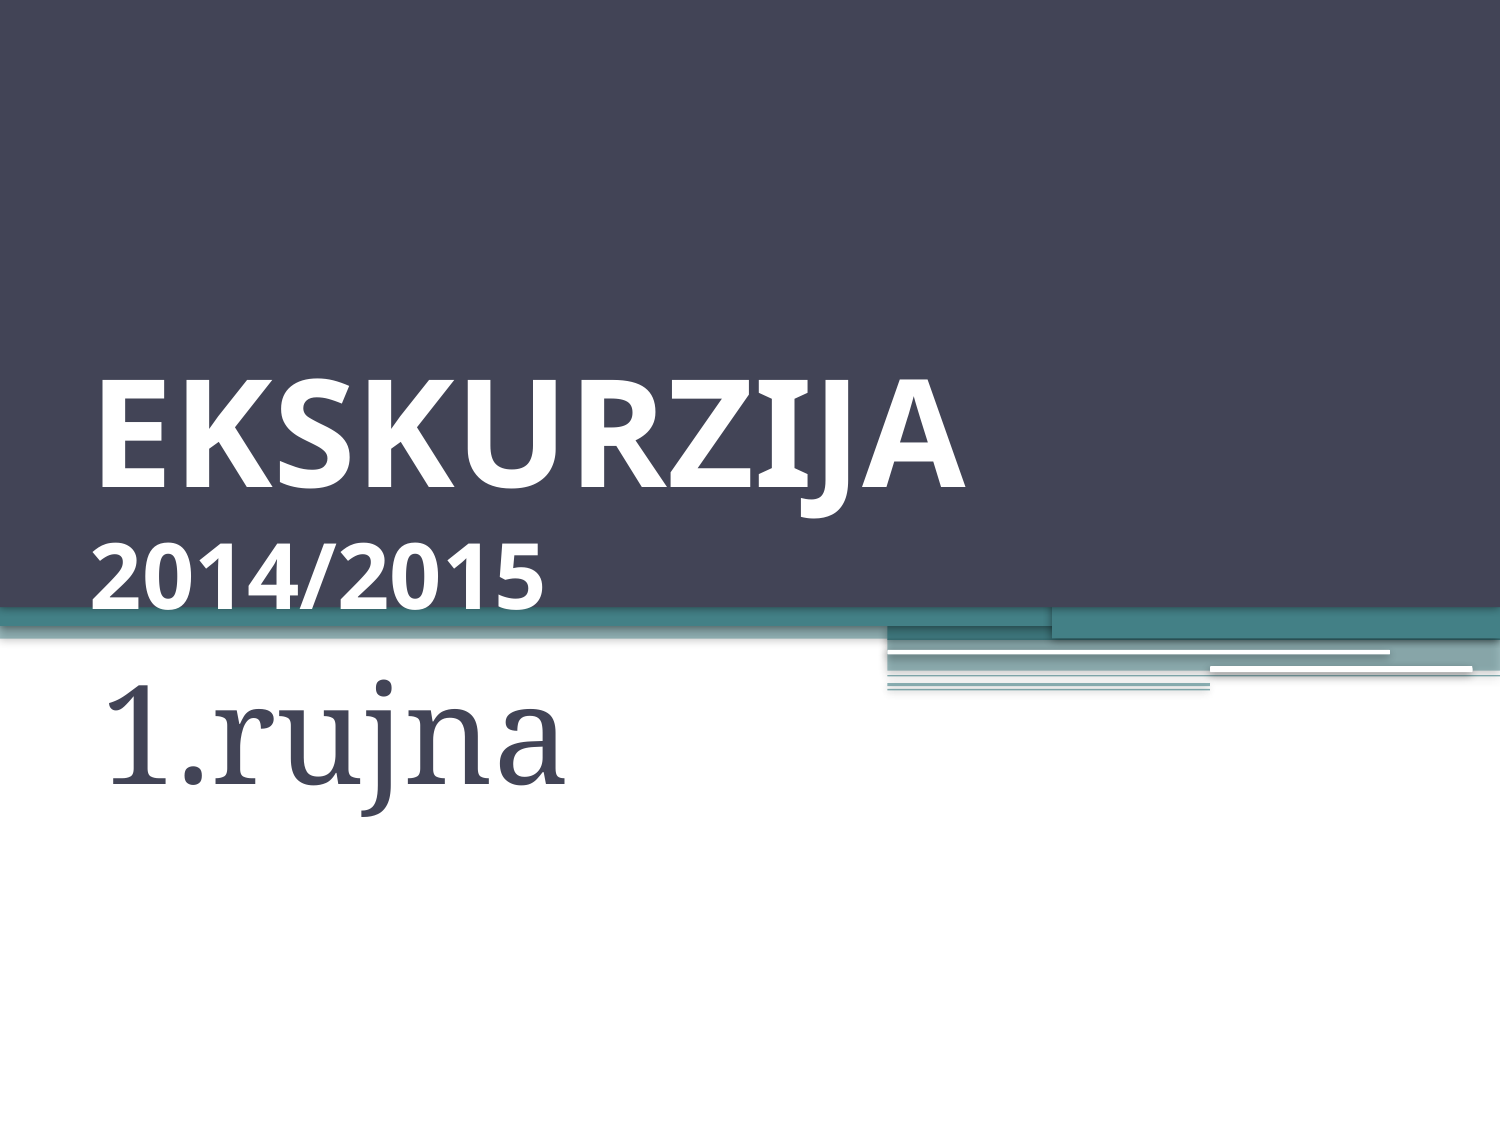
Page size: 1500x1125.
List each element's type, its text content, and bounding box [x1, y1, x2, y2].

subtitle 1.rujna [75, 639, 888, 928]
title EKSKURZIJA 2014/2015 [75, 394, 1463, 636]
